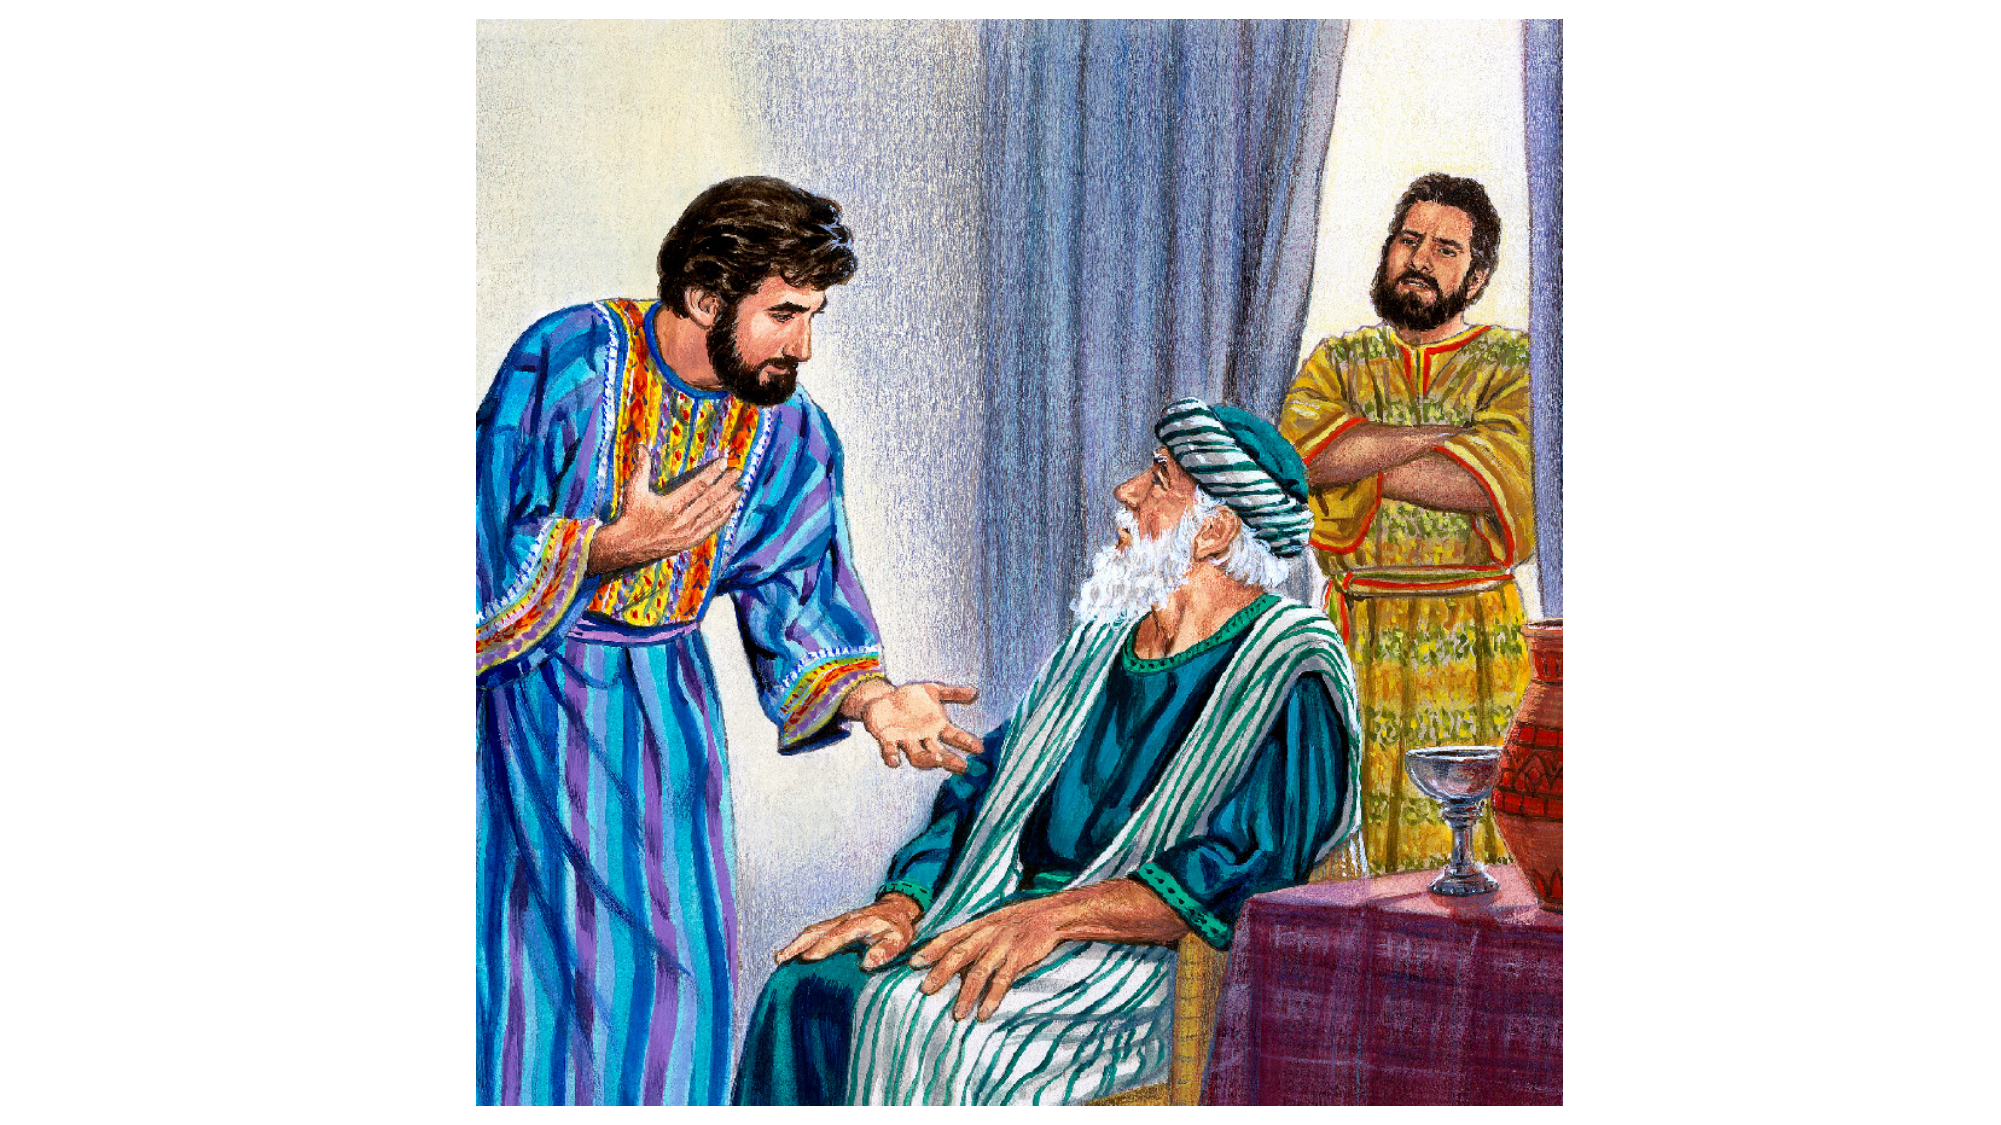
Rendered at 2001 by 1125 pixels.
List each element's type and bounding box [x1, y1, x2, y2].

list [476, 19, 1563, 1106]
